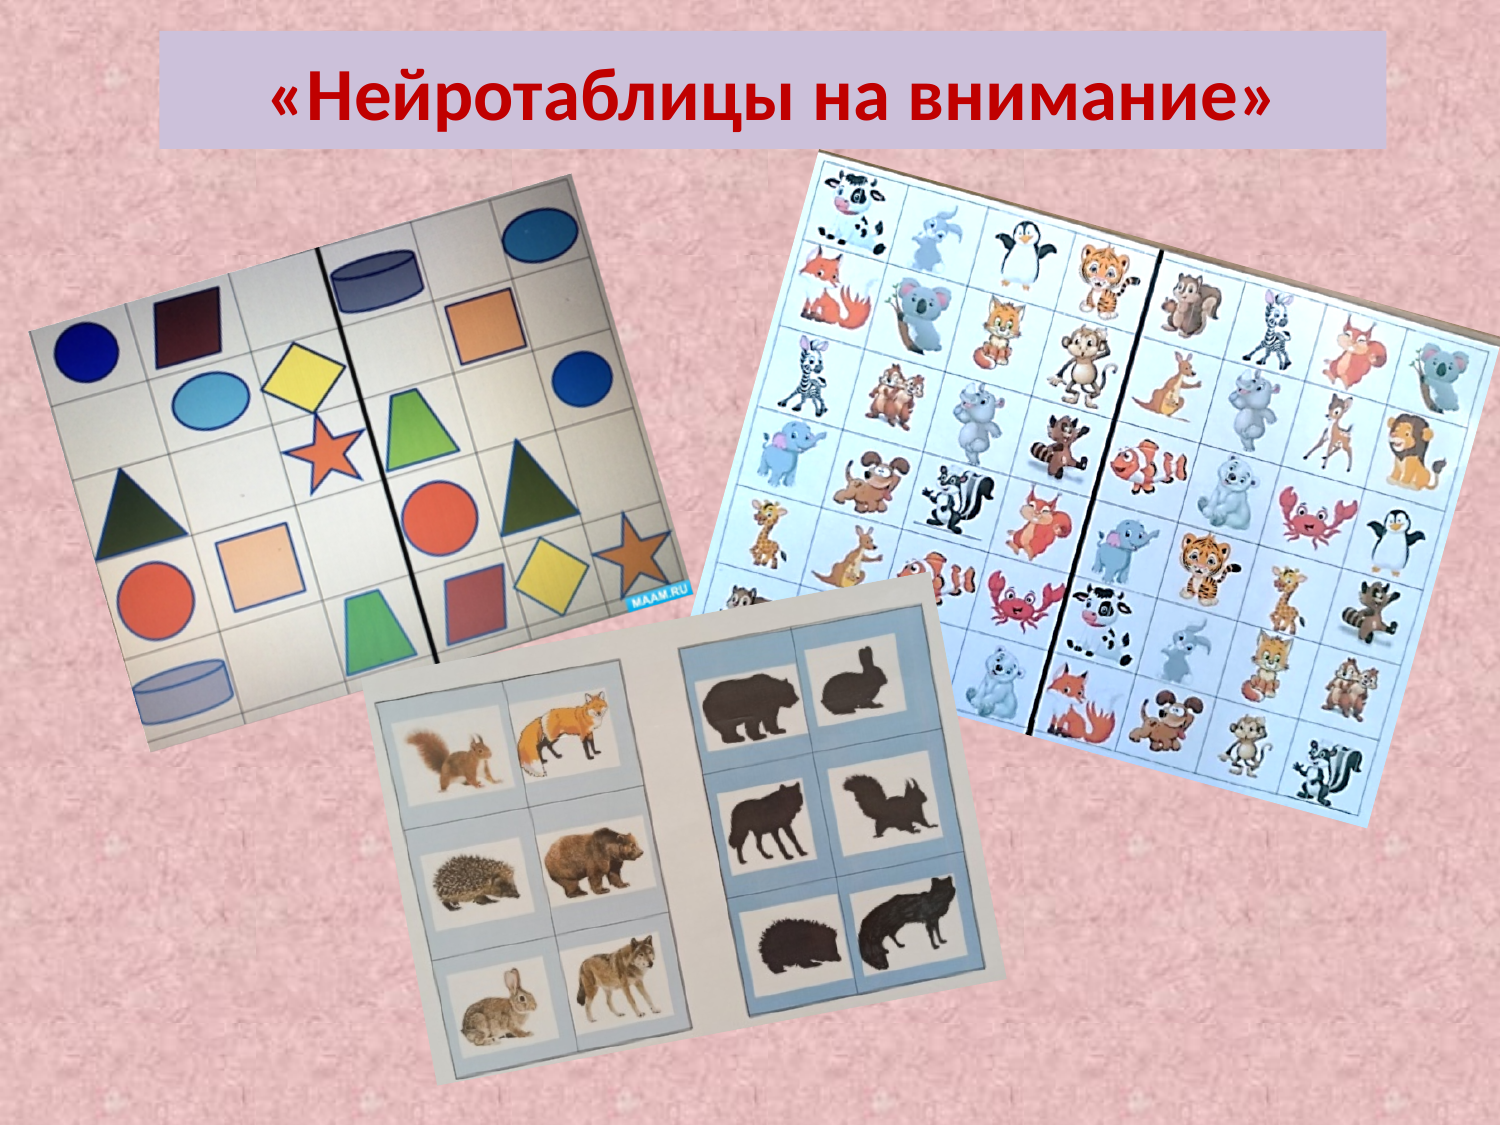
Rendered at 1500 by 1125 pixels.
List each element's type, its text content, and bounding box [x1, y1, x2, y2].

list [77, 242, 645, 683]
picture [0, 0, 1500, 1125]
title «Нейротаблицы на внимание» [159, 30, 1387, 149]
